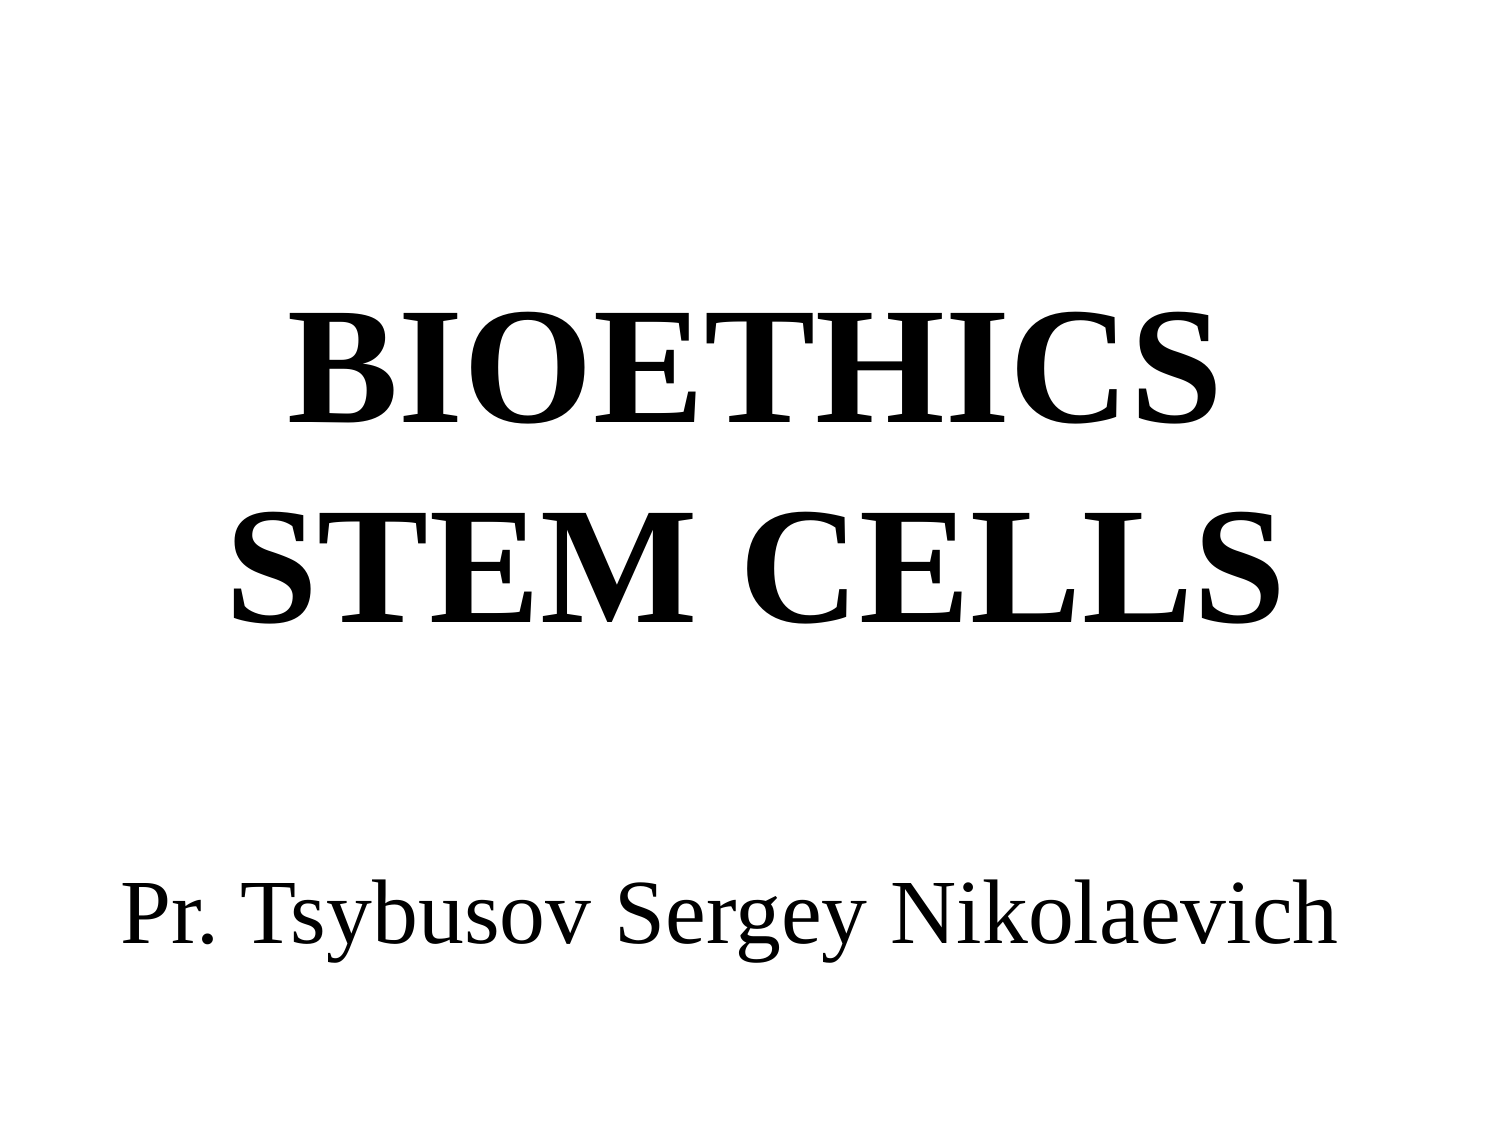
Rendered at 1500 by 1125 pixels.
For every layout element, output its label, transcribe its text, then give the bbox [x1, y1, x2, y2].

text_box Pr. Tsybusov Sergey Nikolaevich [105, 844, 1383, 970]
text_box BIOETHICS STEM CELLS [128, 248, 1383, 663]
